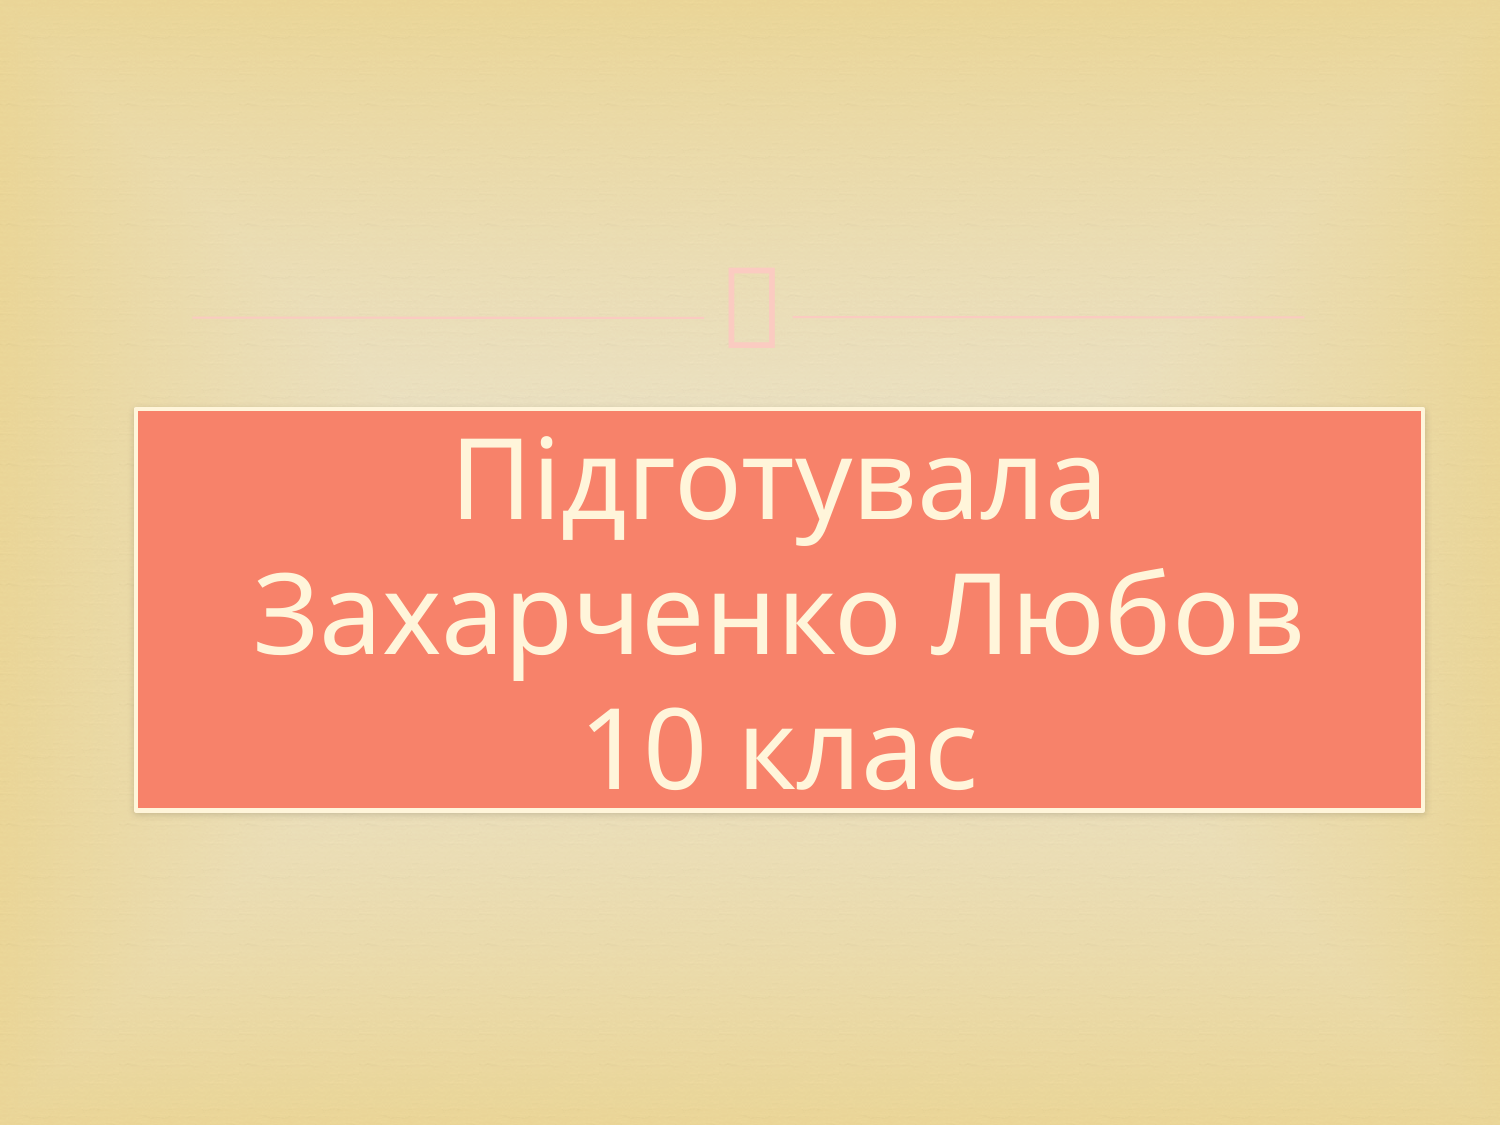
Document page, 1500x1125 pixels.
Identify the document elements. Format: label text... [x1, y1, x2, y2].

title Підготувала Захарченко Любов 10 клас [134, 407, 1425, 813]
